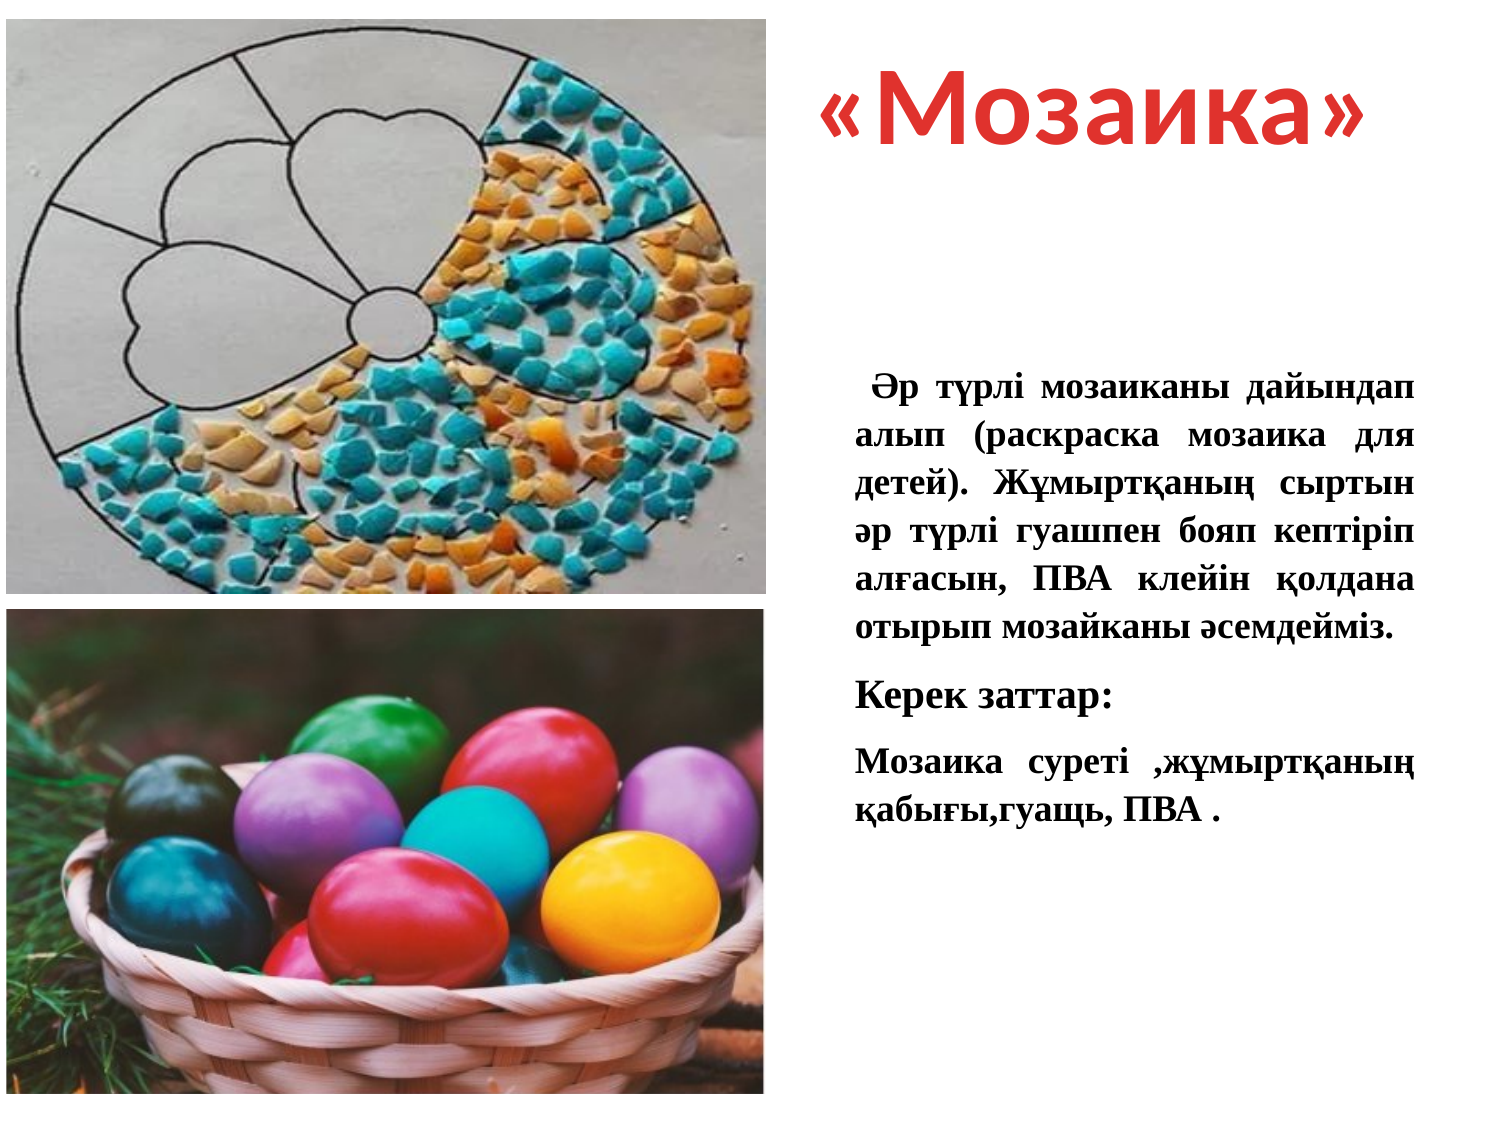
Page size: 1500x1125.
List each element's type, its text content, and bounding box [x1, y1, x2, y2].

picture [5, 18, 766, 594]
text_box «Мозаика» [797, 24, 1392, 175]
text_box Әр түрлі мозаиканы дайындап алып (раскраска мозаика для детей). Жұмыртқаның сыртын әр түрлі гуашпен бояп кептіріп алғасын, ПВА клейін қолдана отырып мозайканы әсемдейміз. Керек заттар: Мозаика суреті ,жұмыртқаның қабығы,гуащь, ПВА . [840, 350, 1430, 837]
picture [5, 609, 766, 1094]
